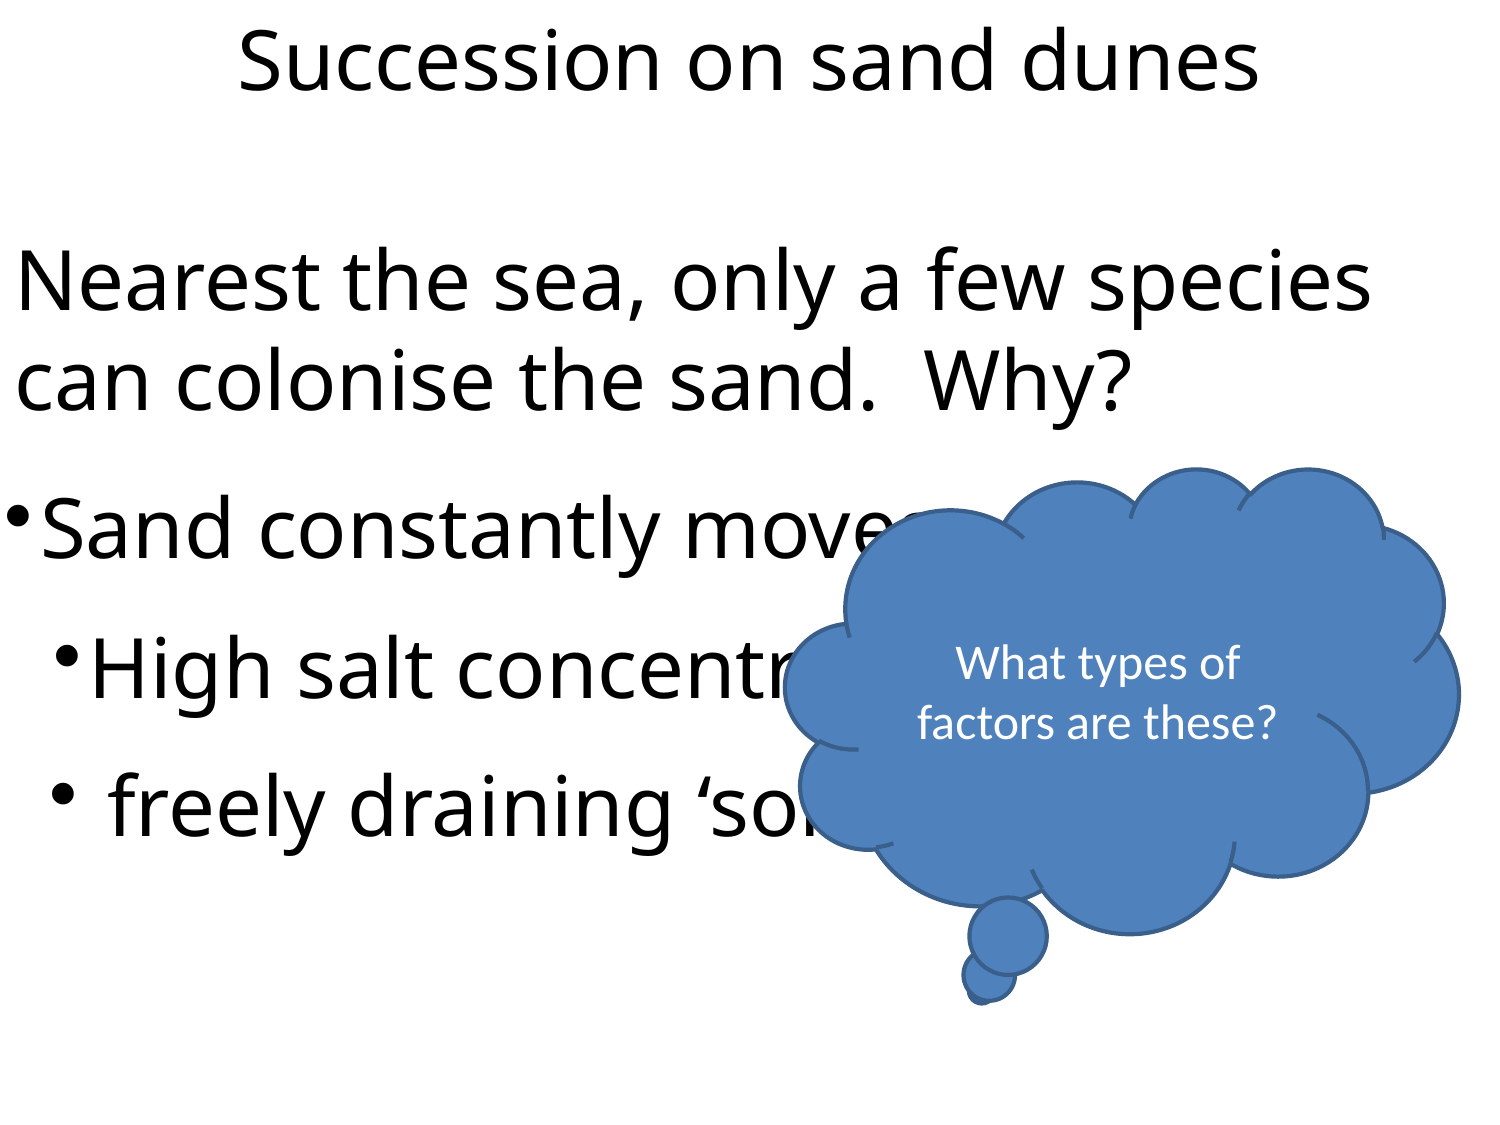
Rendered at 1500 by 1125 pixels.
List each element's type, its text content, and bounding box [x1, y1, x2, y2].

text_box Succession on sand dunes [0, 0, 1500, 115]
text_box What types of factors are these? [782, 467, 1462, 1006]
text_box High salt concentration [38, 608, 843, 723]
text_box Sand constantly moves [0, 467, 954, 583]
text_box Nearest the sea, only a few species can colonise the sand. Why? [0, 219, 1500, 435]
text_box freely draining ‘soil’ [35, 746, 873, 861]
